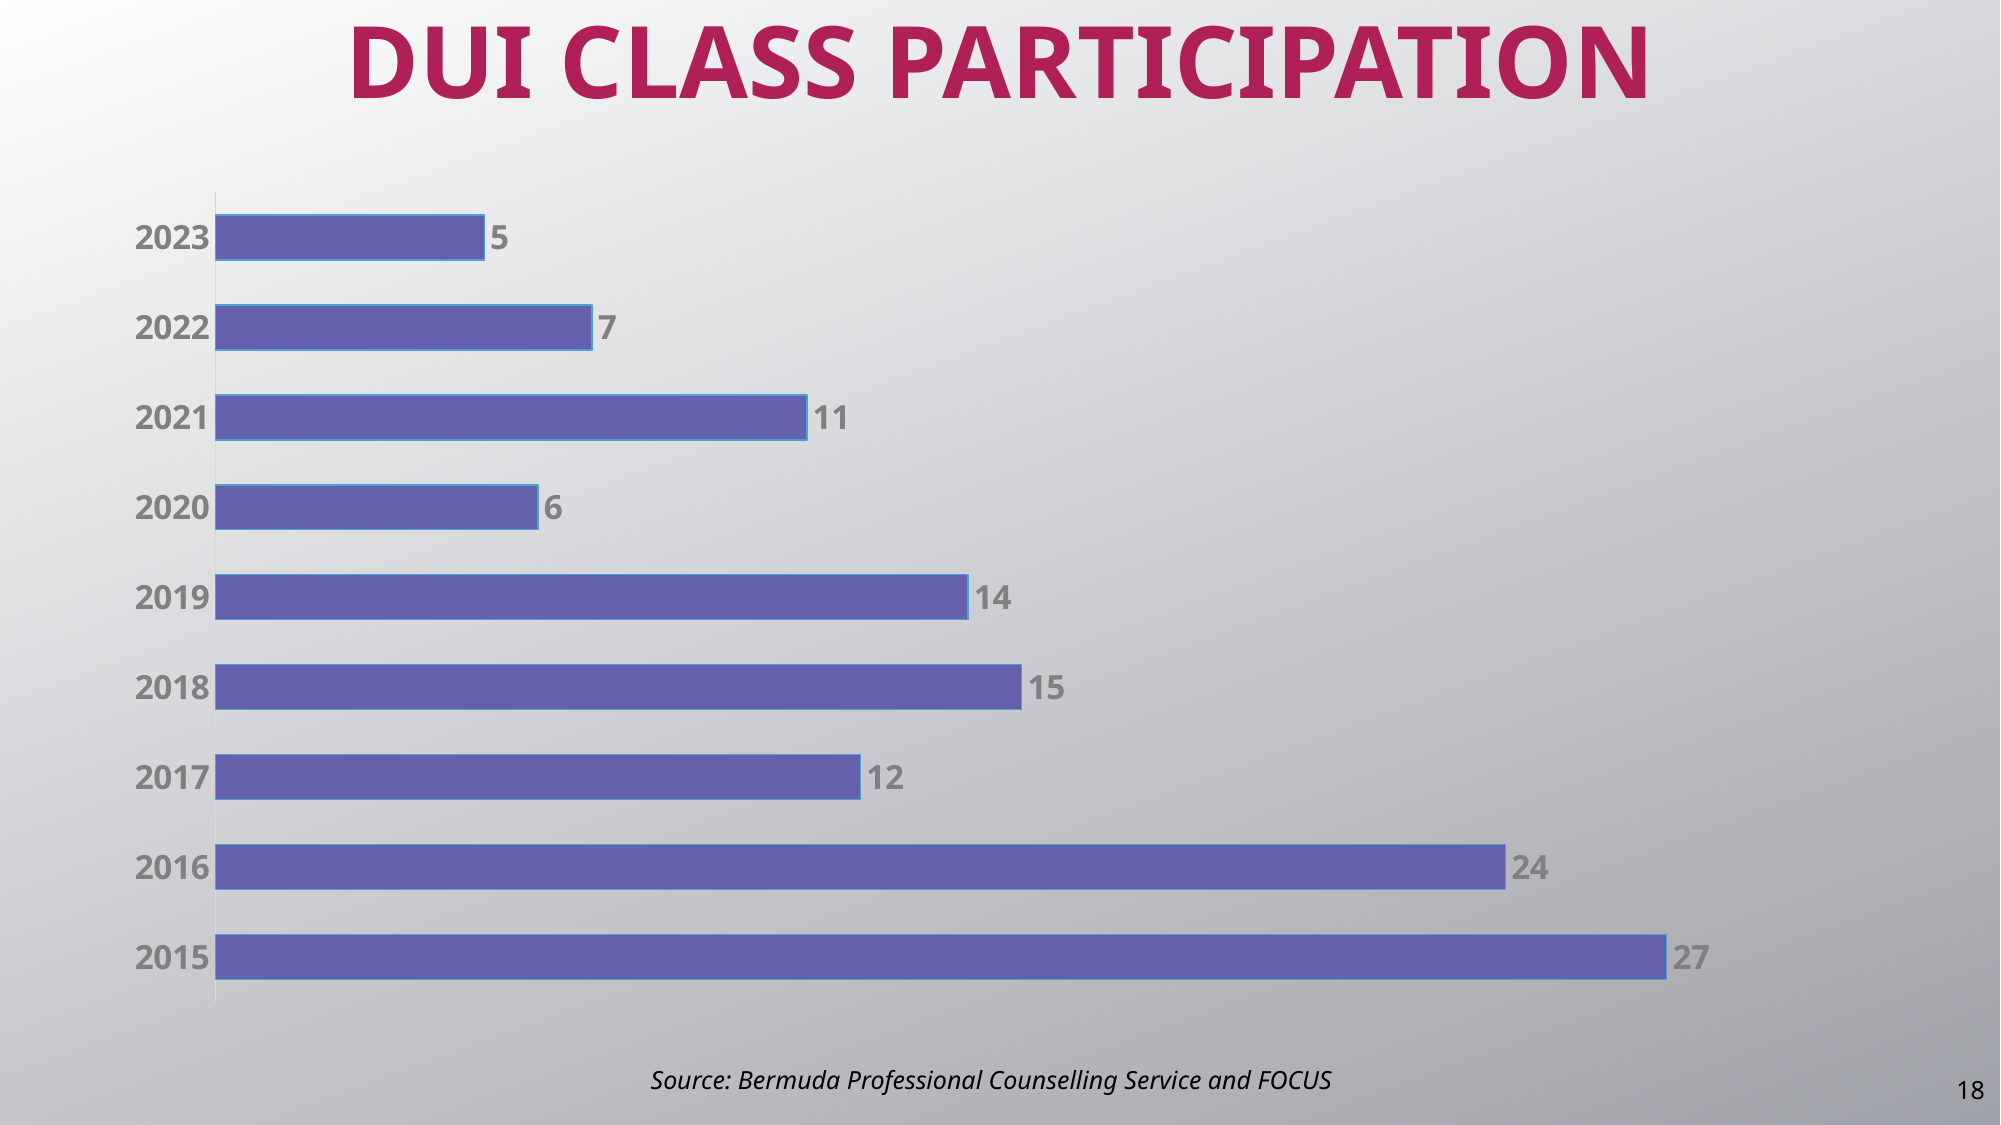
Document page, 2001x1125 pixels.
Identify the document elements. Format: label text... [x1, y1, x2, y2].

chart [96, 191, 1897, 1010]
text_box Source: Bermuda Professional Counselling Service and FOCUS [93, 1057, 1897, 1102]
text_box DUI CLASS PARTICIPATION [0, 0, 2000, 216]
slide_number 18 [1550, 1061, 2000, 1122]
